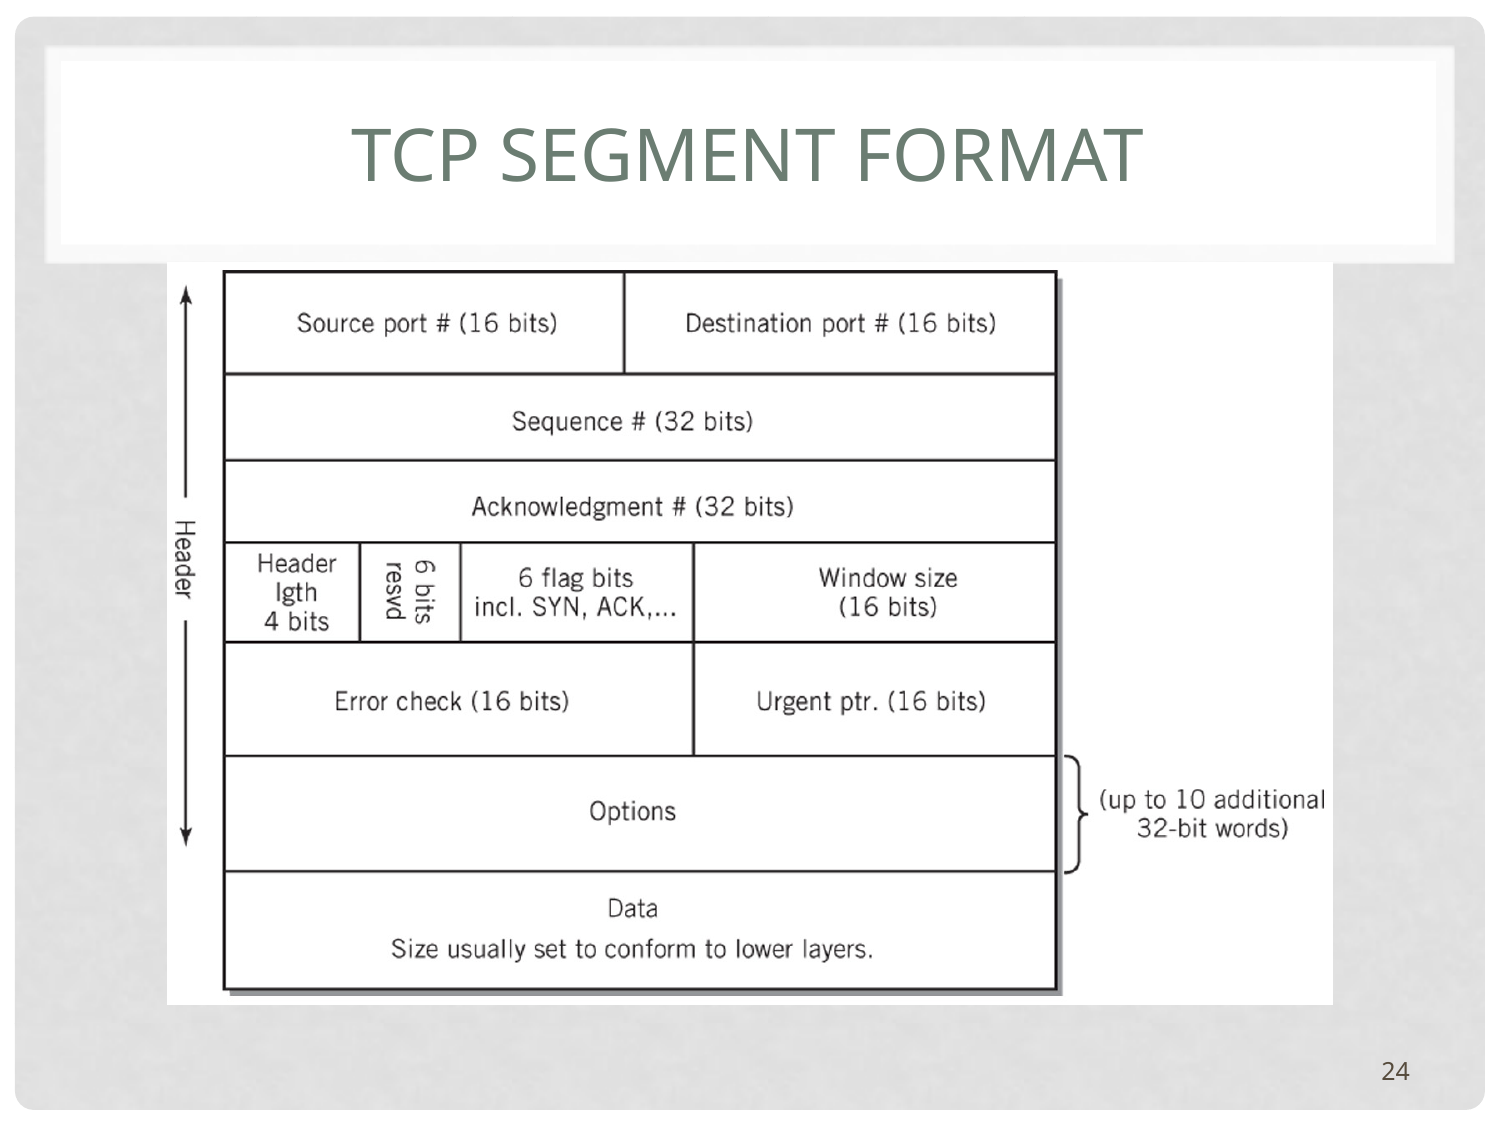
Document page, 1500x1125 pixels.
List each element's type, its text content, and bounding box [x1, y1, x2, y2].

slide_number 24 [1074, 1042, 1425, 1103]
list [167, 262, 1333, 1006]
title TCP Segment Format [69, 66, 1425, 238]
